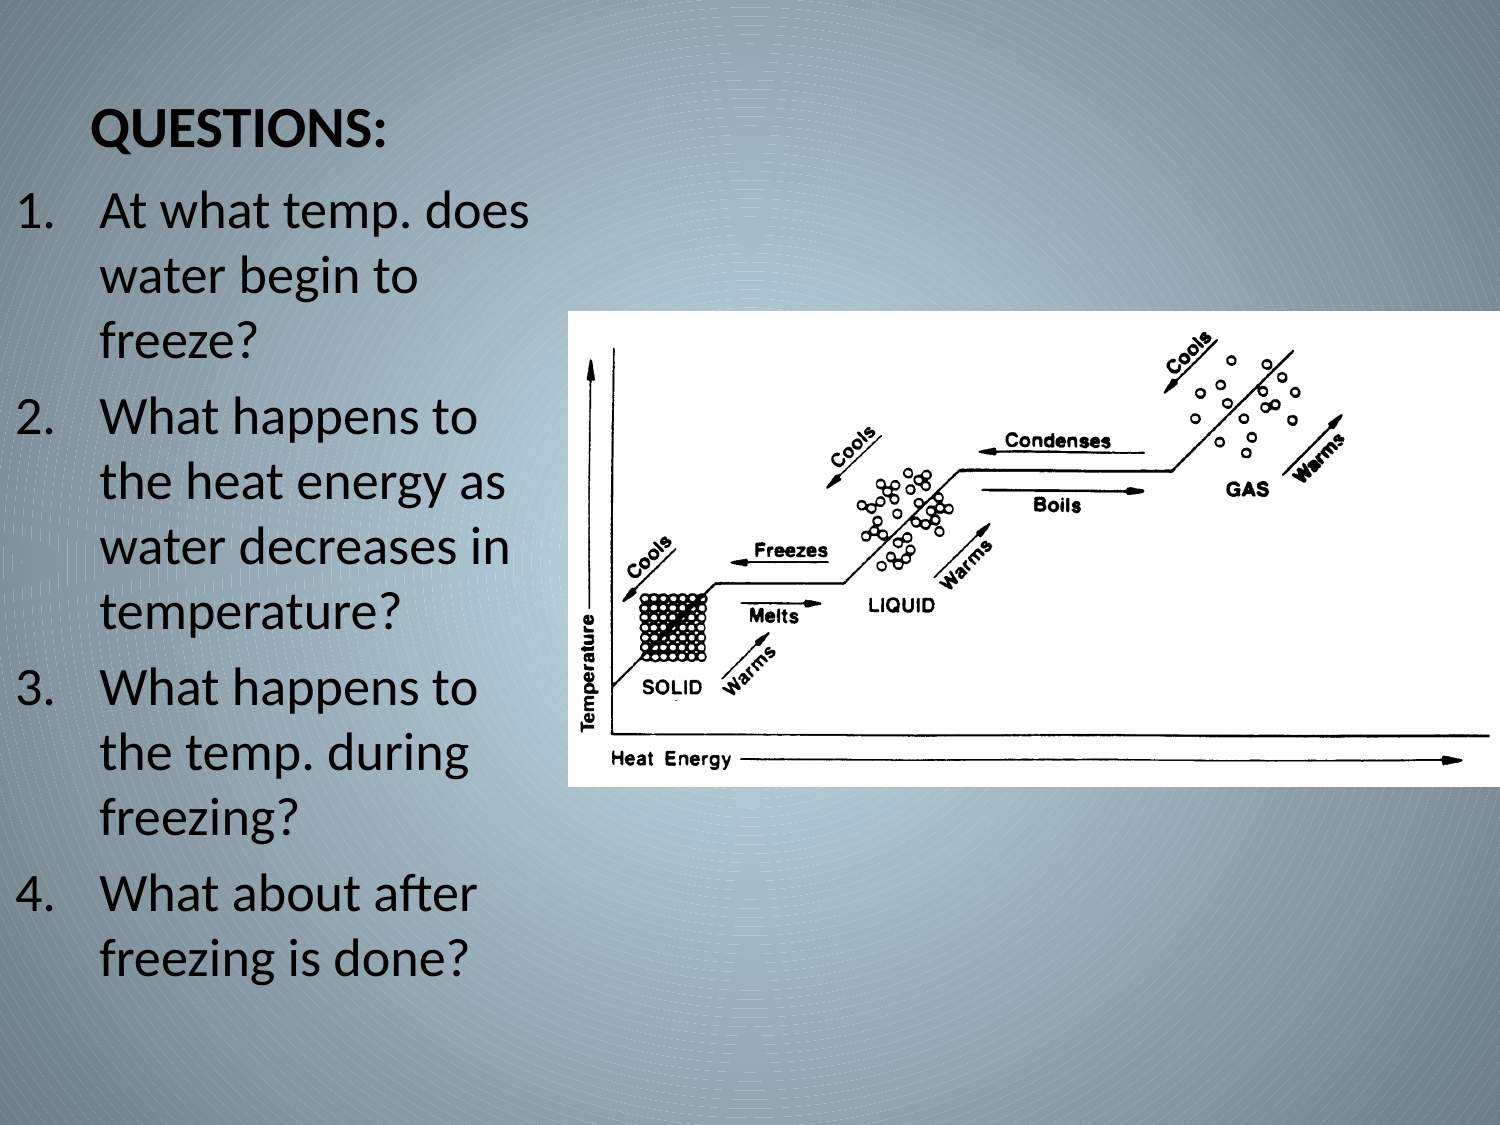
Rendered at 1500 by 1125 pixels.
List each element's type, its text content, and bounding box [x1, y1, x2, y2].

title QUESTIONS: [75, 44, 569, 166]
list At what temp. does water begin to freeze? What happens to the heat energy as water decreases in temperature? What happens to the temp. during freezing? What about after freezing is done? [0, 166, 569, 1057]
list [568, 311, 1500, 787]
